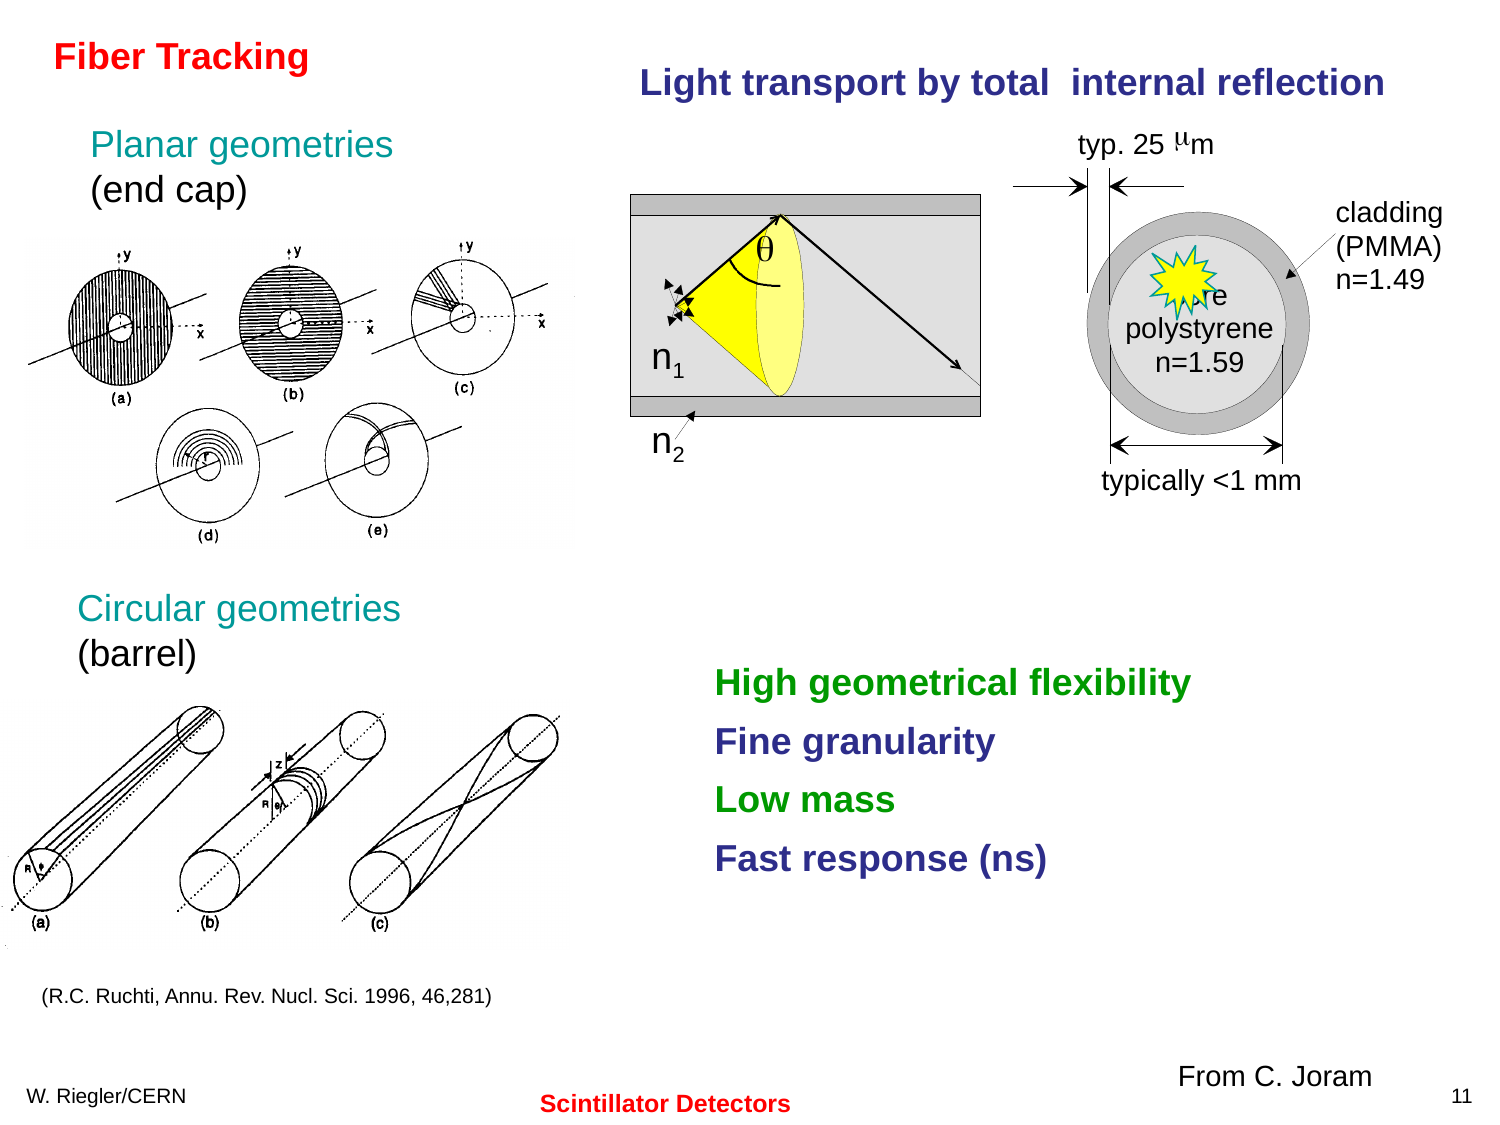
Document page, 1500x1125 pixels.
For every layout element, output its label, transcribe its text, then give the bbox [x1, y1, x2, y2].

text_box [0, 699, 570, 951]
text_box Planar geometries (end cap) [75, 112, 409, 218]
text_box Fiber Tracking [39, 24, 325, 85]
footer W. Riegler/CERN [0, 1074, 213, 1125]
text_box Scintillator Detectors [524, 1079, 838, 1125]
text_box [24, 237, 576, 549]
text_box (R.C. Ruchti, Annu. Rev. Nucl. Sci. 1996, 46,281) [26, 975, 508, 1015]
slide_number 11 [1424, 1074, 1488, 1116]
text_box High geometrical flexibility Fine granularity Low mass Fast response (ns) [699, 637, 1450, 887]
text_box Light transport by total internal reflection [624, 50, 1463, 111]
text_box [1012, 124, 1446, 499]
text_box From C. Joram [1163, 1049, 1388, 1100]
text_box Circular geometries (barrel) [62, 576, 425, 698]
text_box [612, 174, 993, 469]
